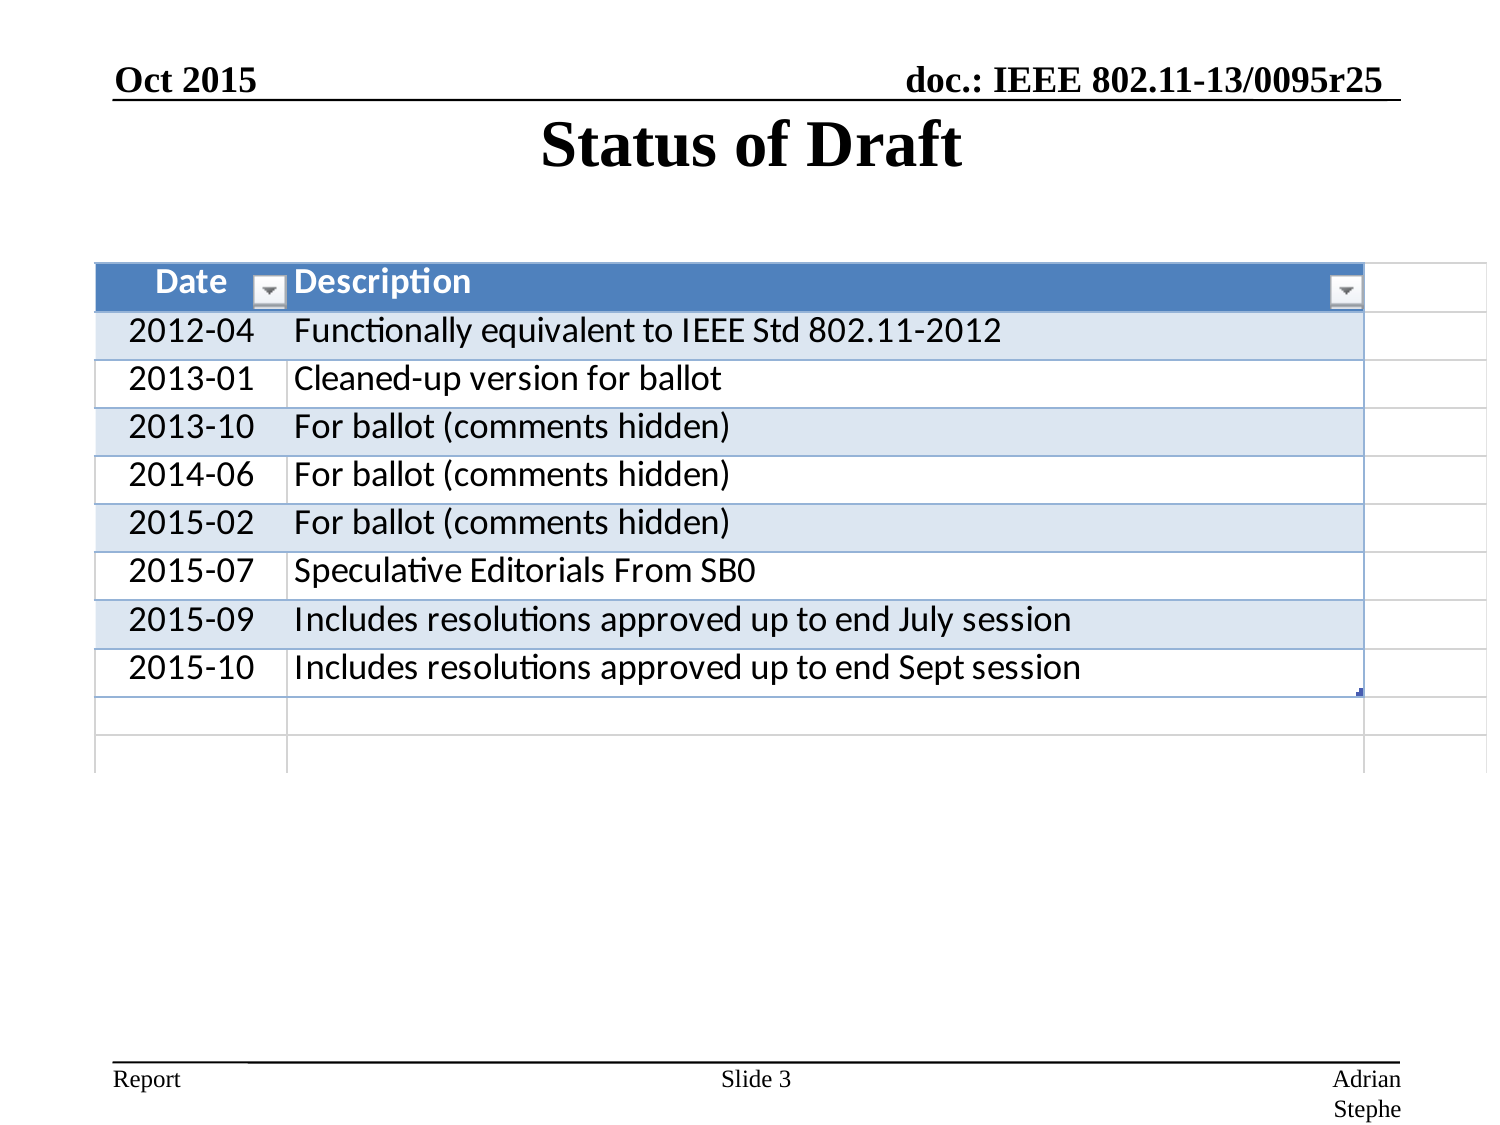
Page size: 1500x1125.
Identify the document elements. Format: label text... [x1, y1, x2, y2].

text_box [93, 262, 1489, 776]
footer Adrian Stephens, Intel Corporation [1324, 1061, 1402, 1093]
title Status of Draft [114, 102, 1390, 178]
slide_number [114, 54, 272, 101]
slide_number Slide 3 [712, 1061, 800, 1093]
